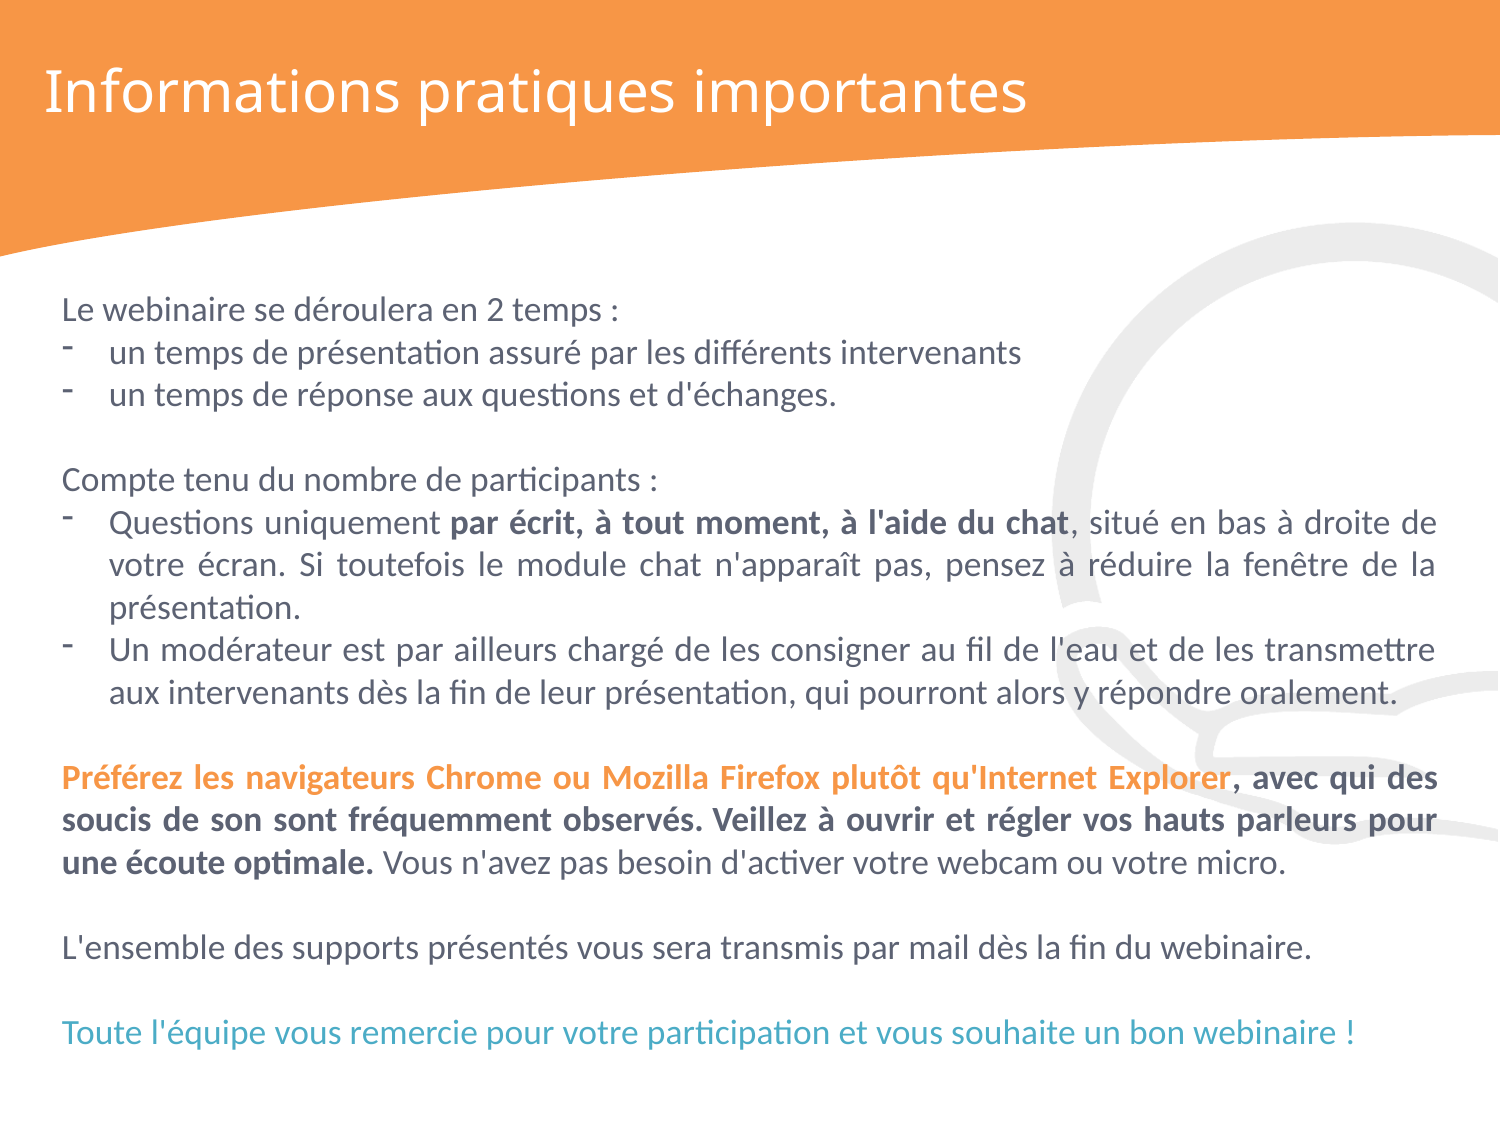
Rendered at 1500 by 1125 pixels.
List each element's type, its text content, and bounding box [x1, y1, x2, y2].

text_box Le webinaire se déroulera en 2 temps : un temps de présentation assuré par les différents intervenants un temps de réponse aux questions et d'échanges. Compte tenu du nombre de participants : Questions uniquement par écrit, à tout moment, à l'aide du chat, situé en bas à droite de votre écran. Si toutefois le module chat n'apparaît pas, pensez à réduire la fenêtre de la présentation. Un modérateur est par ailleurs chargé de les consigner au fil de l'eau et de les transmettre aux intervenants dès la fin de leur présentation, qui pourront alors y répondre oralement. Préférez les navigateurs Chrome ou Mozilla Firefox plutôt qu'Internet Explorer, avec qui des soucis de son sont fréquemment observés. Veillez à ouvrir et régler vos hauts parleurs pour une écoute optimale. Vous n'avez pas besoin d'activer votre webcam ou votre micro. L'ensemble des supports présentés vous sera transmis par mail dès la fin du webinaire. Toute l'équipe vous remercie pour votre participation et vous souhaite un bon webinaire ! [47, 278, 1453, 1059]
title Informations pratiques importantes [29, 0, 1380, 183]
